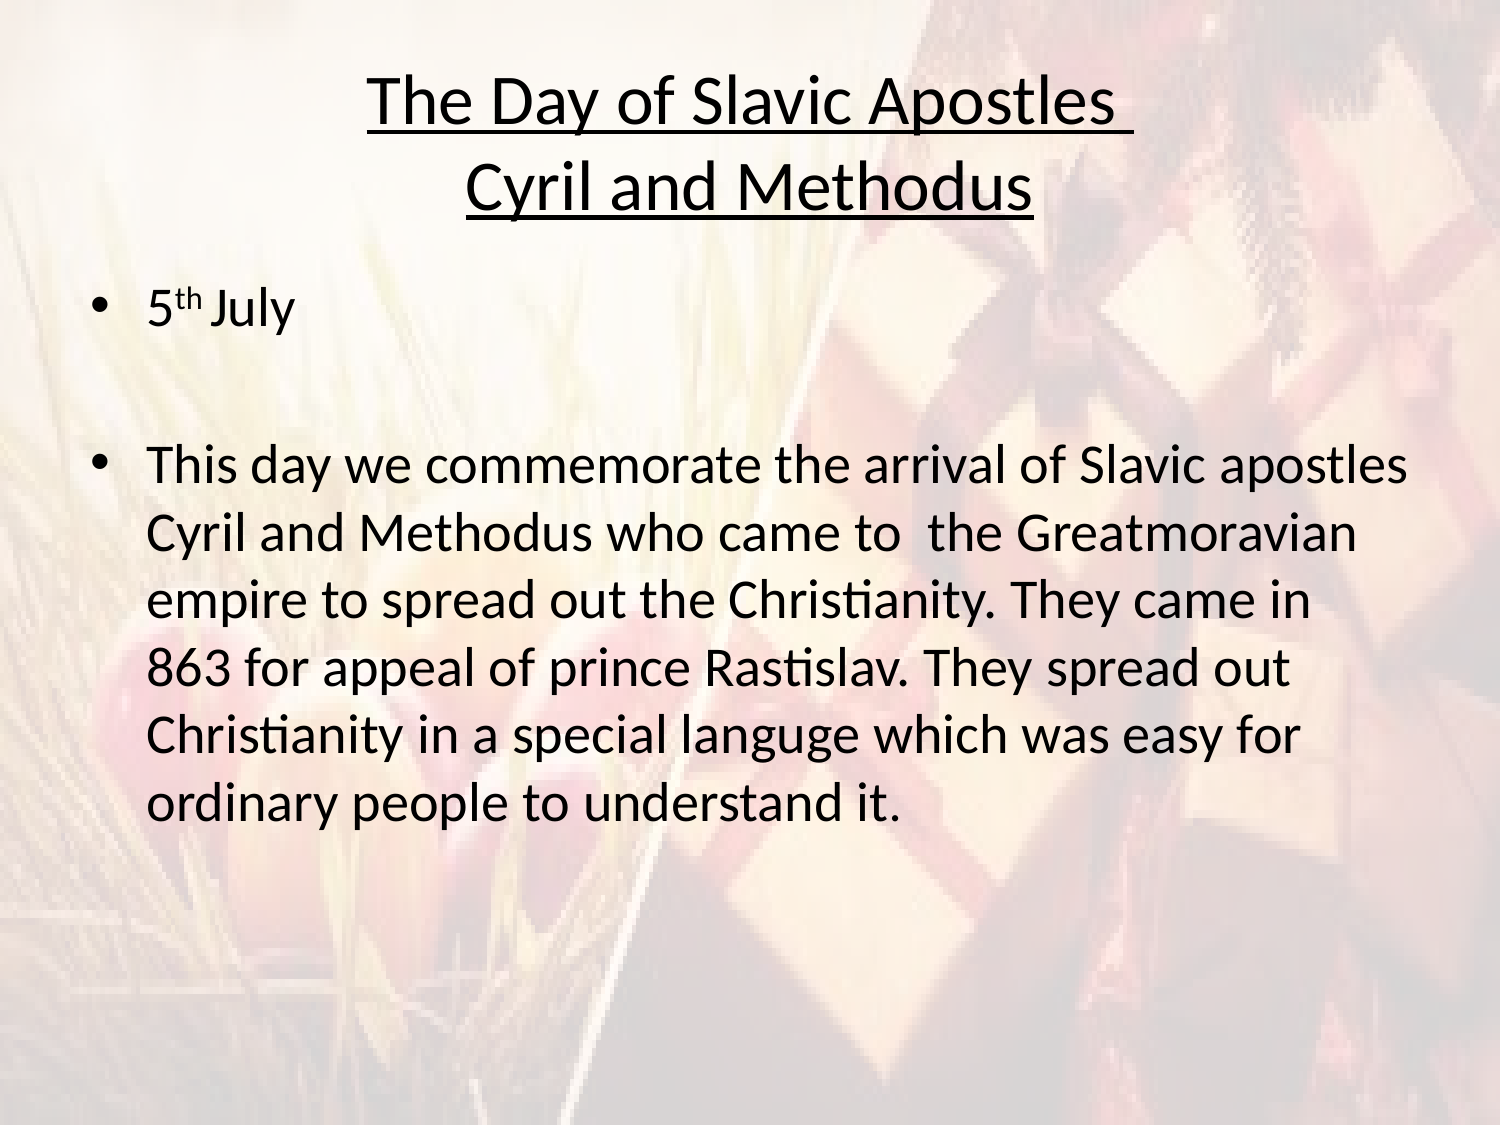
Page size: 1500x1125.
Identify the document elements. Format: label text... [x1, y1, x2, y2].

list 5th July This day we commemorate the arrival of Slavic apostles Cyril and Methodus who came to the Greatmoravian empire to spread out the Christianity. They came in 863 for appeal of prince Rastislav. They spread out Christianity in a special languge which was easy for ordinary people to understand it. [75, 262, 1425, 1005]
title The Day of Slavic Apostles Cyril and Methodus [75, 45, 1425, 233]
